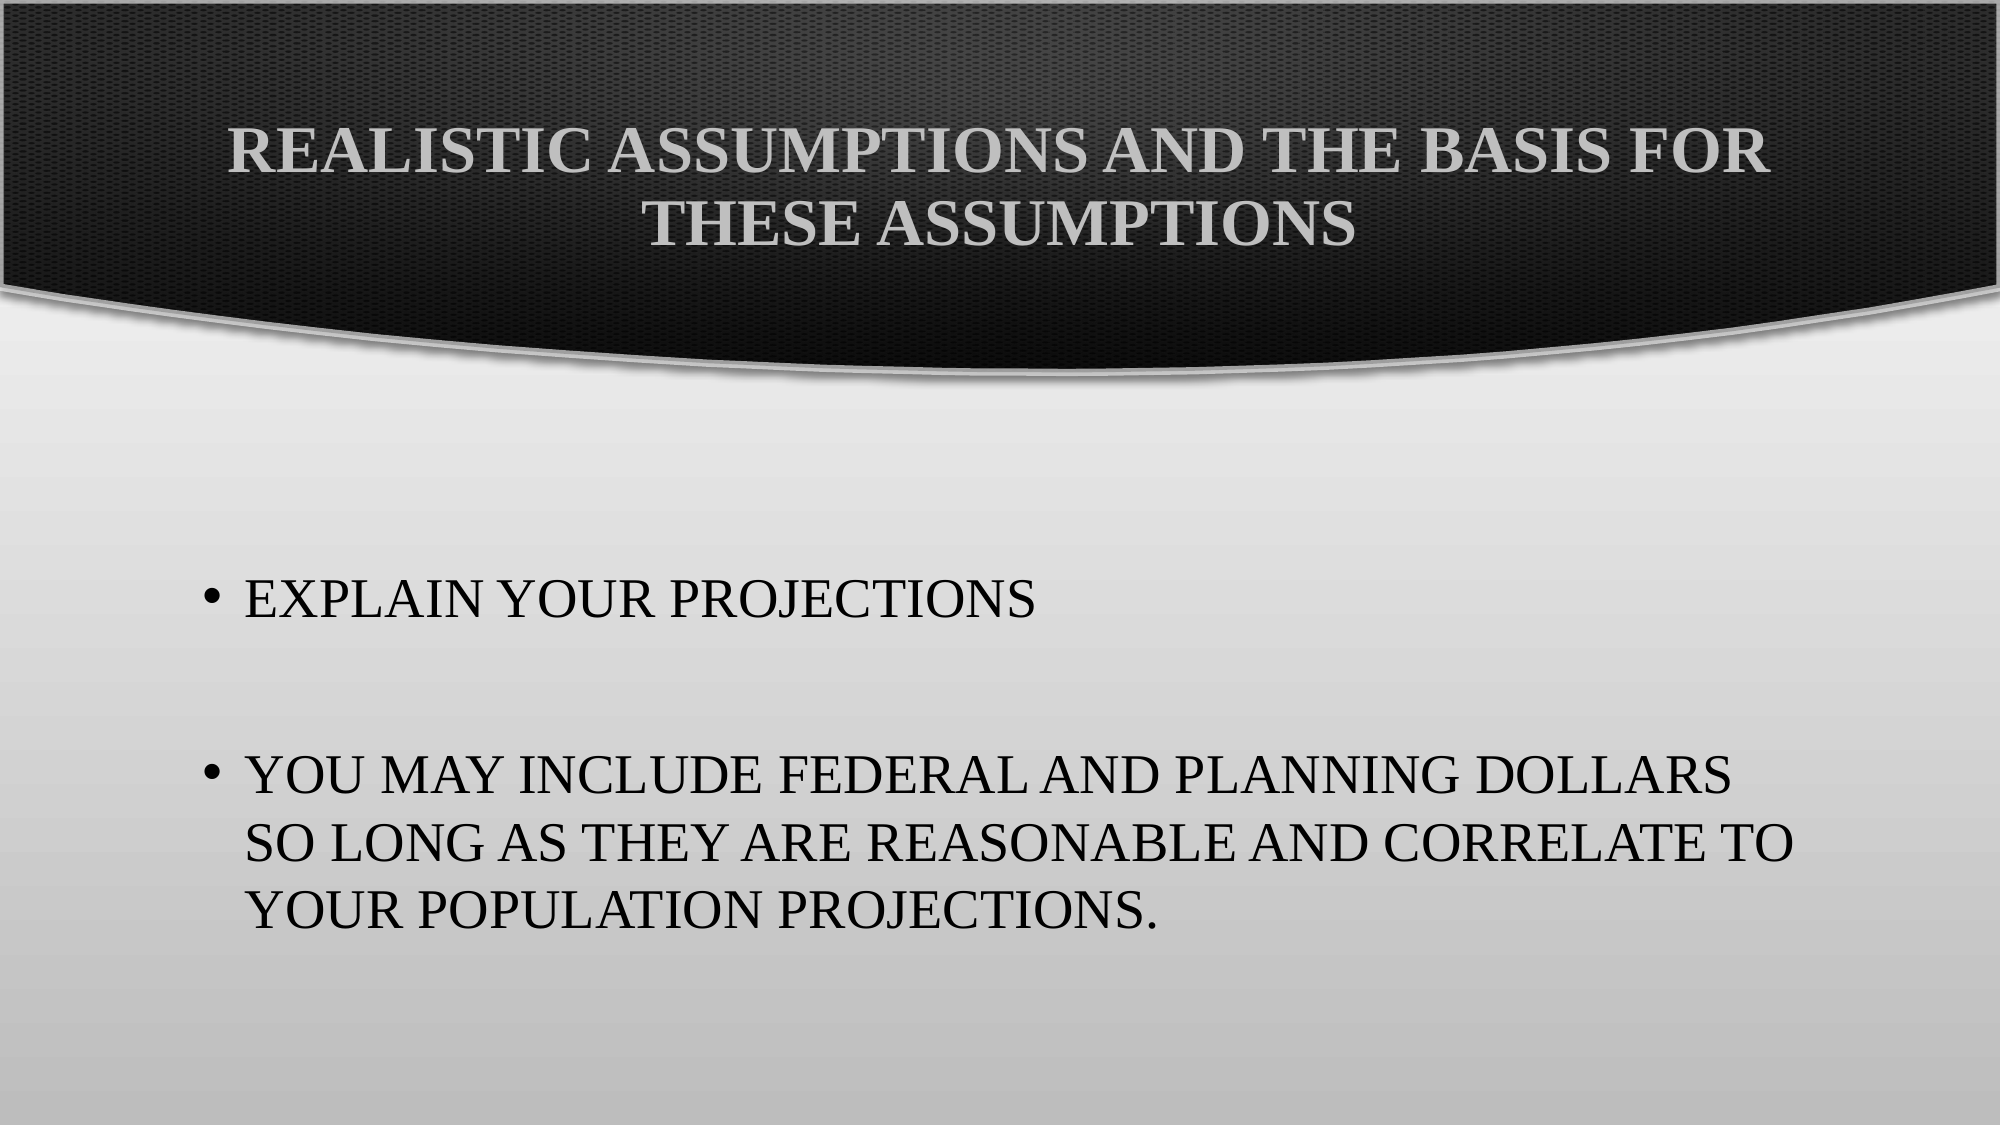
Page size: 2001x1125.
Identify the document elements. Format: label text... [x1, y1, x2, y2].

title Realistic Assumptions and the Basis for these Assumptions [187, 99, 1813, 275]
text_box [0, 0, 2000, 375]
text_box [0, 303, 2000, 1125]
list Explain Your Projections You May Include Federal And Planning Dollars So Long As They Are Reasonable And Correlate To Your Population Projections. [187, 437, 1813, 950]
